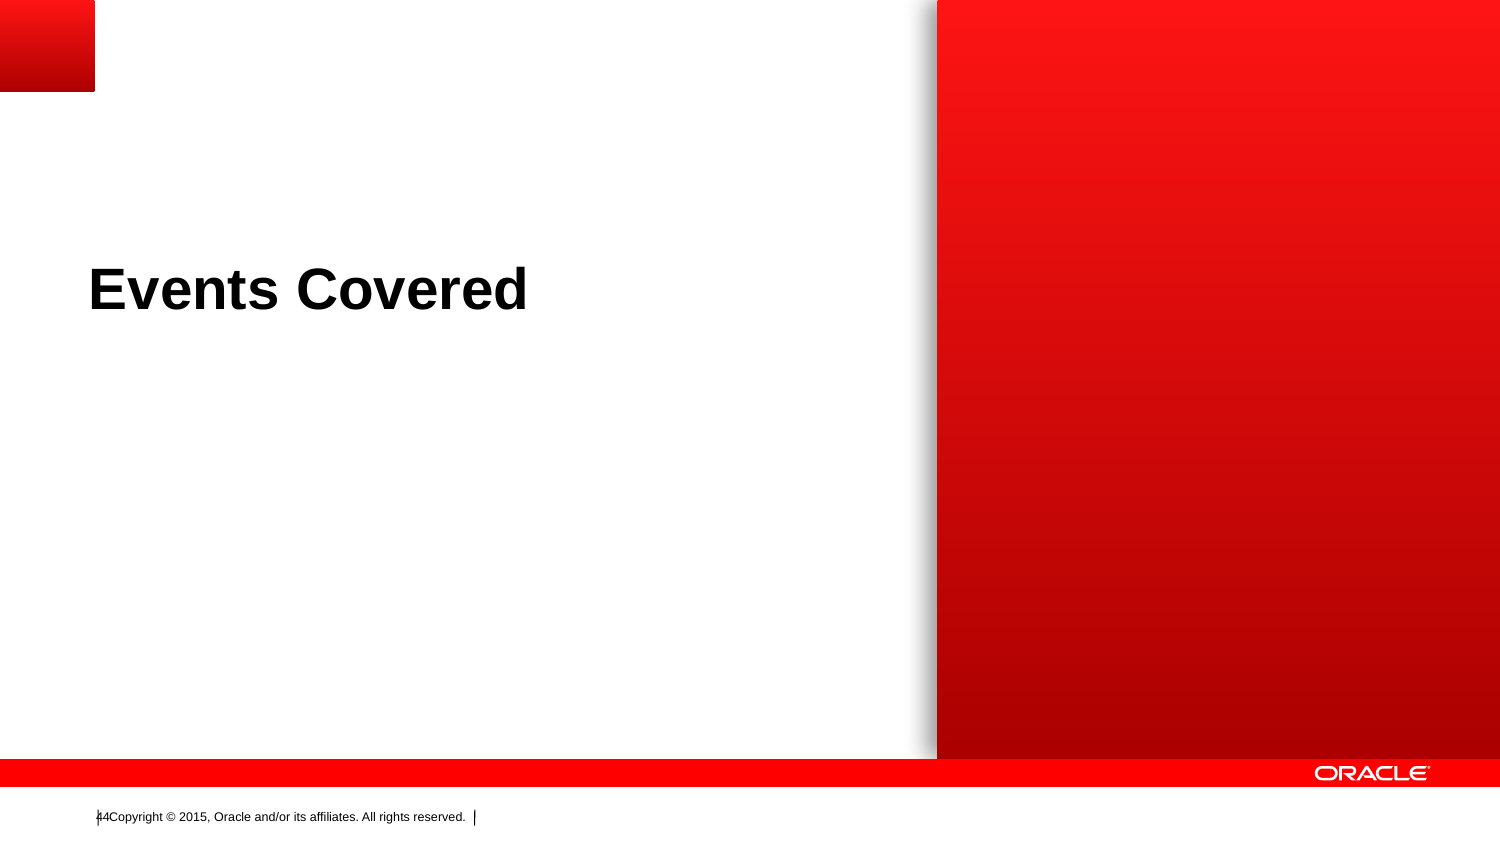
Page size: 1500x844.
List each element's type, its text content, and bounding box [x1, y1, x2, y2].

title Events Covered [89, 259, 939, 496]
picture [0, 759, 1500, 787]
